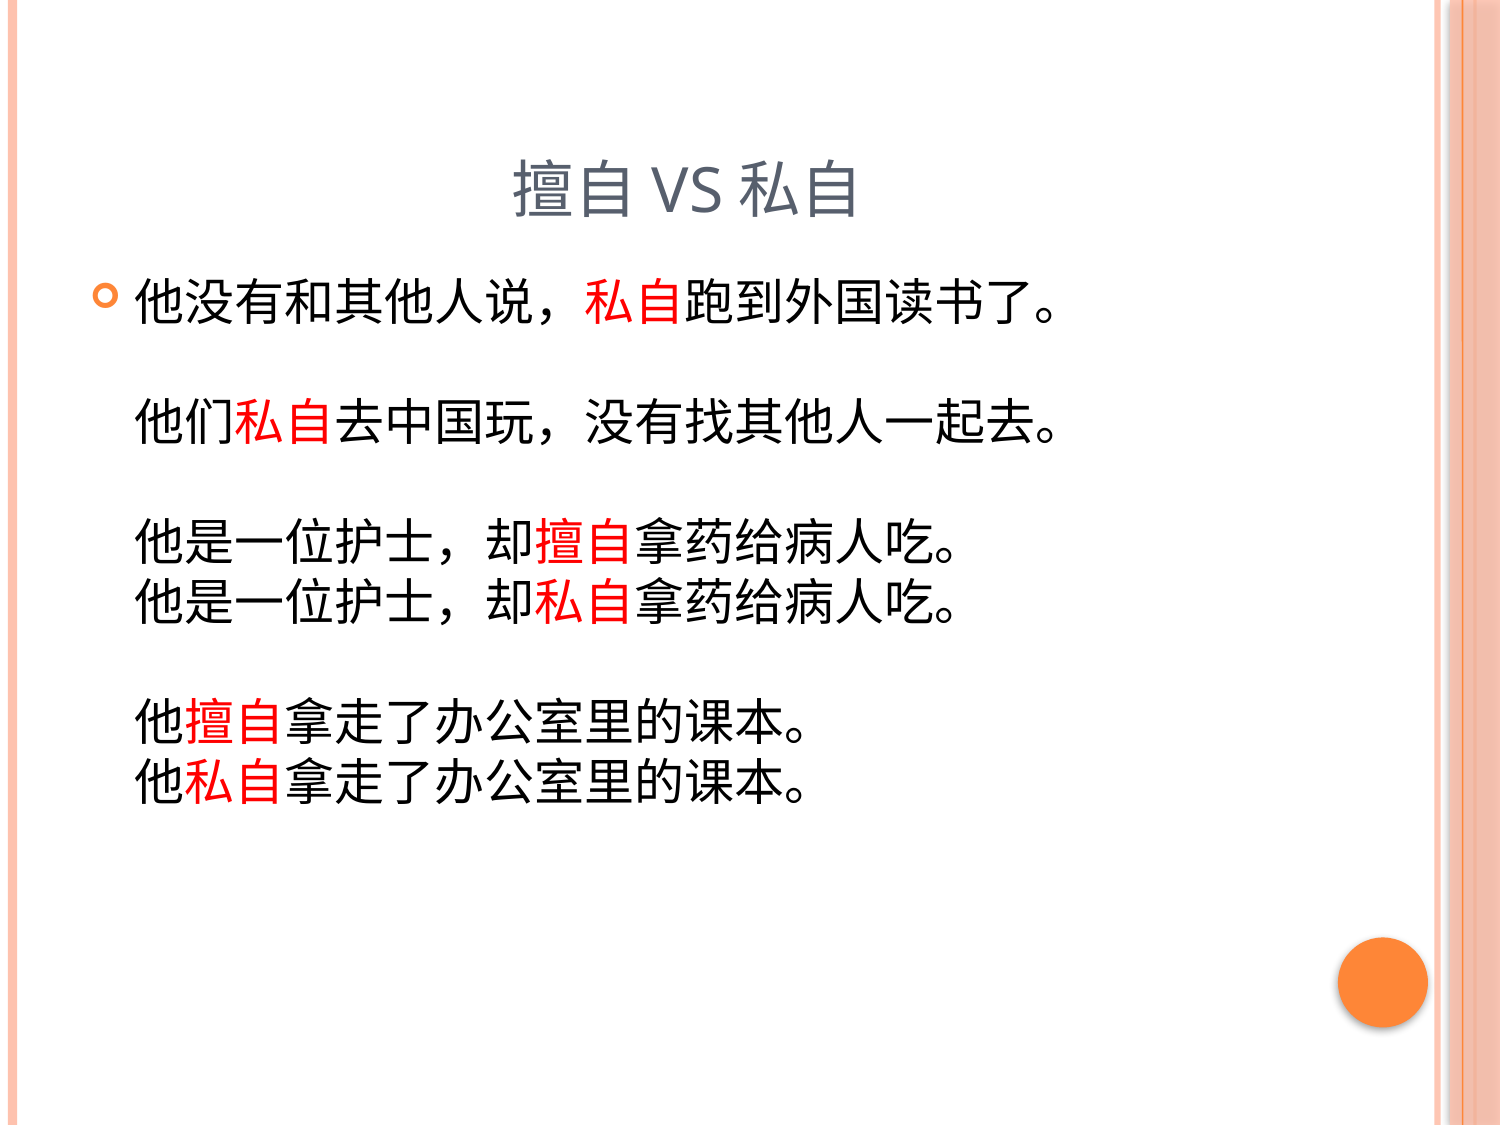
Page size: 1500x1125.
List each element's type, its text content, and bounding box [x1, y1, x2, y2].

title 擅自VS私自 [75, 45, 1300, 233]
list 他没有和其他人说，私自跑到外国读书了。 他们私自去中国玩，没有找其他人一起去。 他是一位护士，却擅自拿药给病人吃。 他是一位护士，却私自拿药给病人吃。 他擅自拿走了办公室里的课本。 他私自拿走了办公室里的课本。 [75, 262, 1300, 1062]
